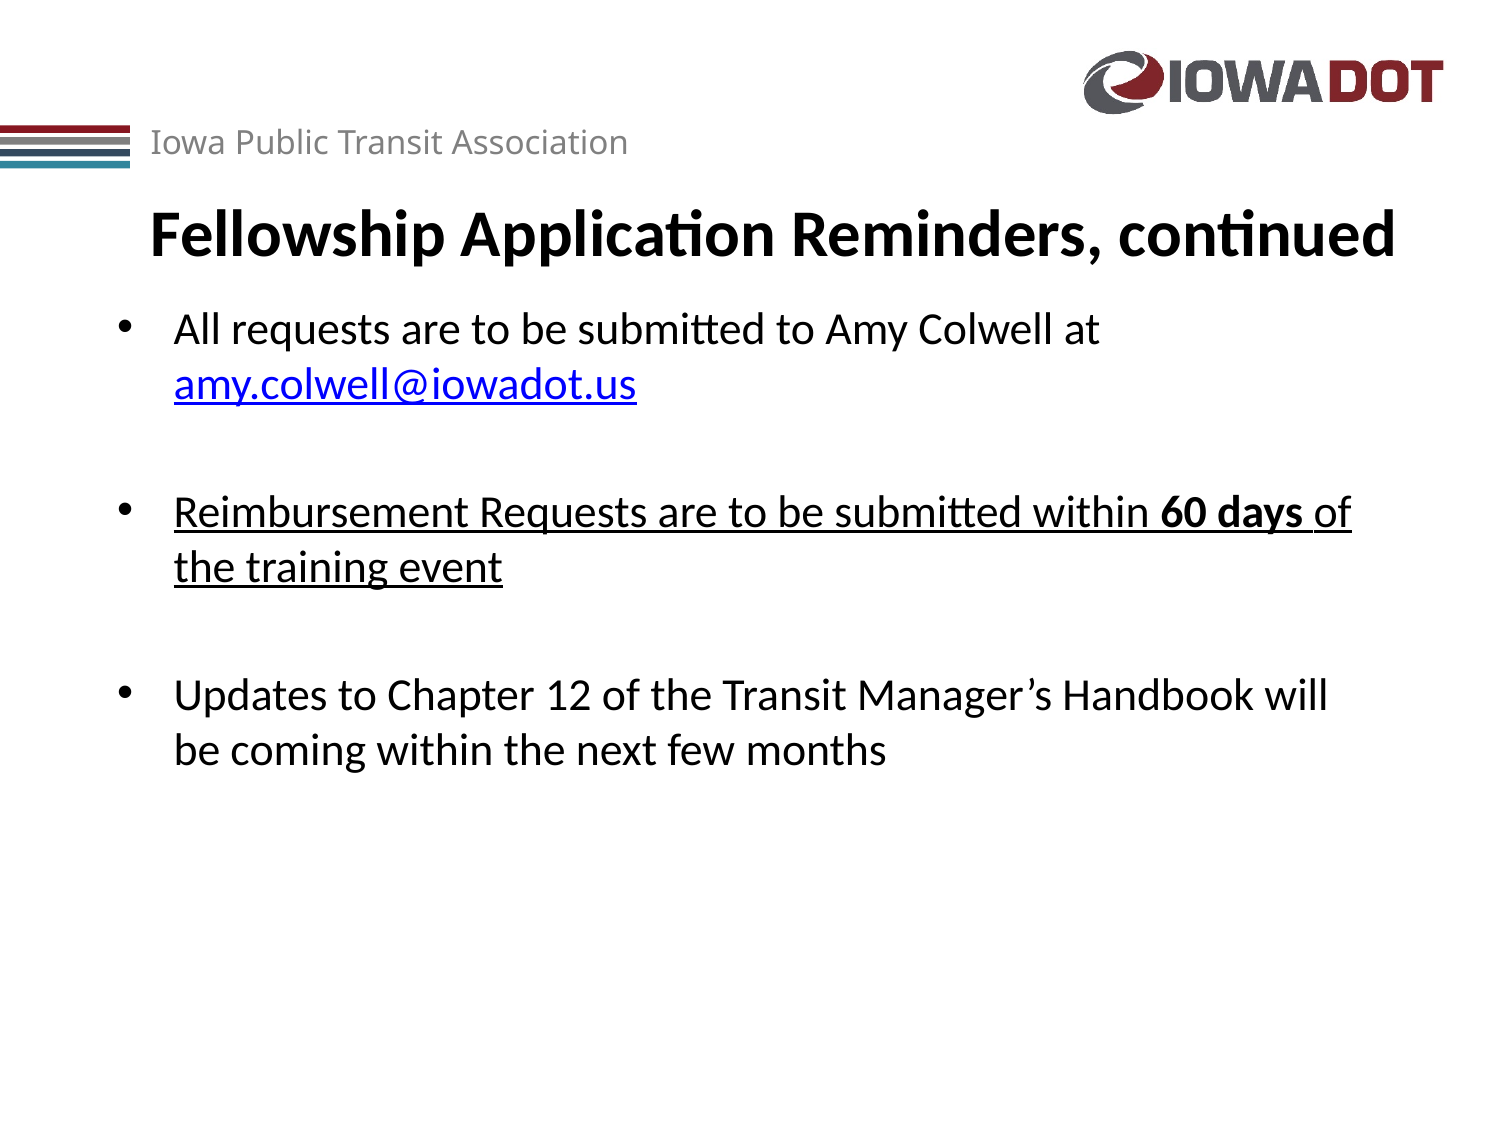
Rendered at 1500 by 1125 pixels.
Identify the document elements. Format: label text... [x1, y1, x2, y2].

text_box Iowa Public Transit Association [135, 113, 749, 169]
text_box [0, 123, 132, 135]
text_box Fellowship Application Reminders, continued [135, 182, 1430, 277]
picture [1080, 47, 1447, 116]
list All requests are to be submitted to Amy Colwell at amy.colwell@iowadot.us Reimbursement Requests are to be submitted within 60 days of the training event Updates to Chapter 12 of the Transit Manager’s Handbook will be coming within the next few months [102, 290, 1396, 1068]
text_box [0, 159, 132, 170]
text_box [0, 135, 132, 147]
text_box [0, 147, 132, 159]
